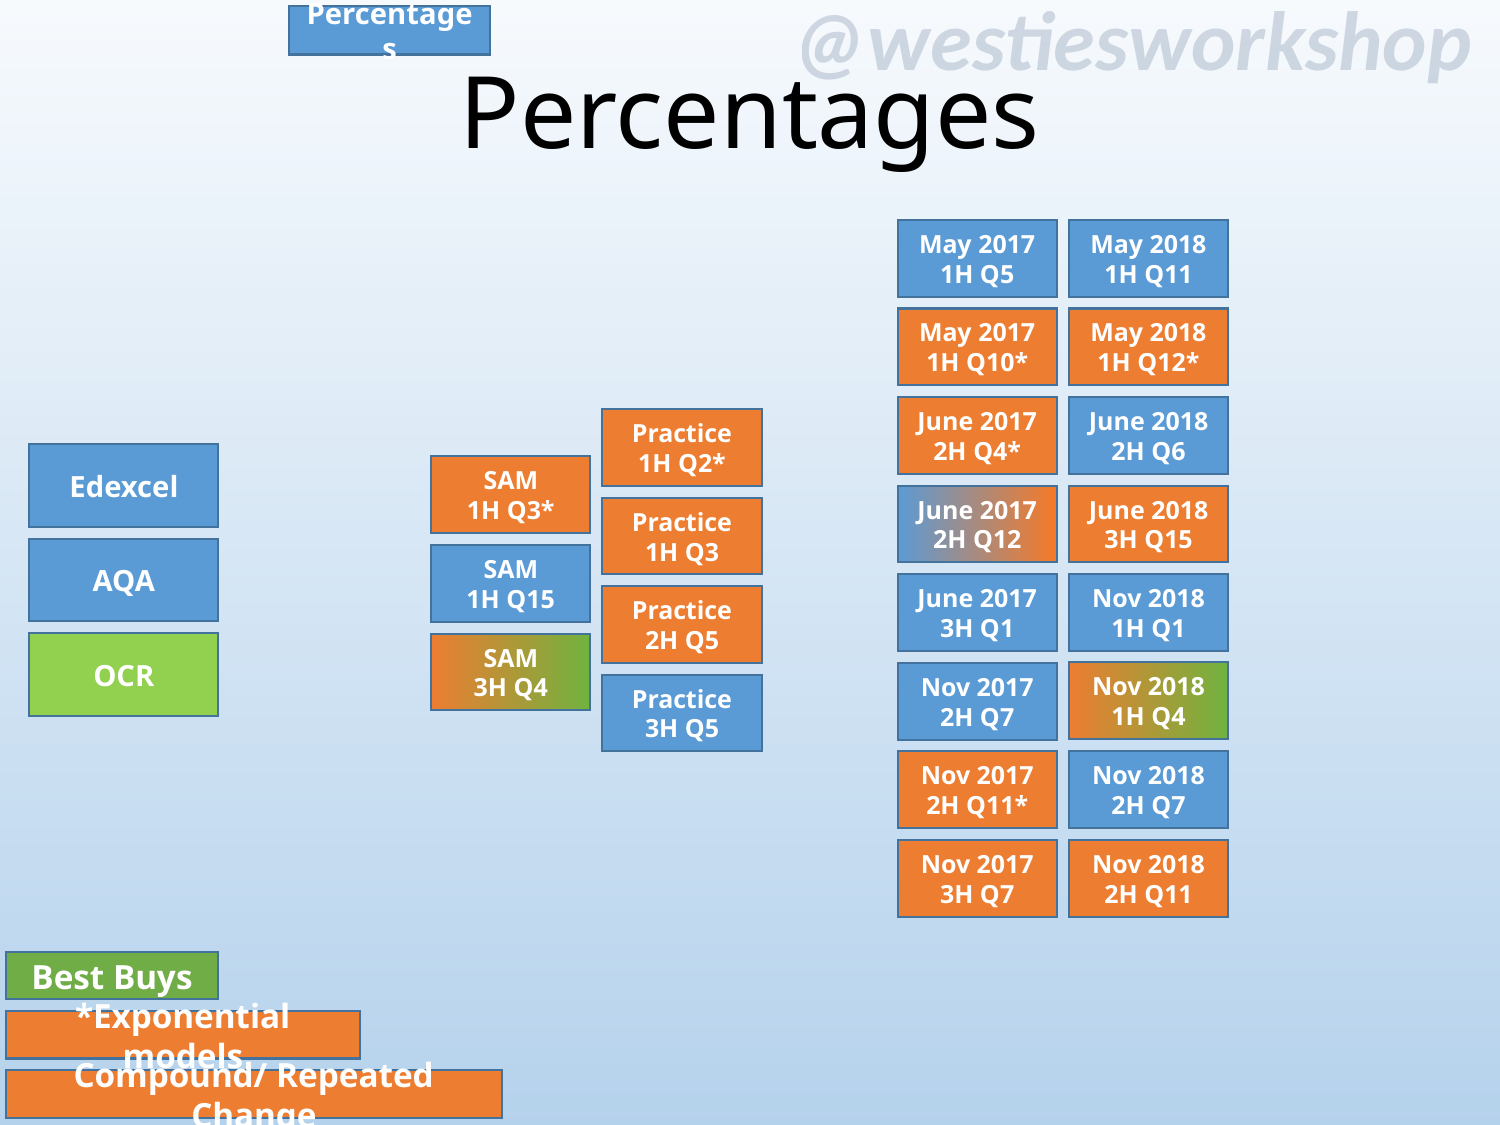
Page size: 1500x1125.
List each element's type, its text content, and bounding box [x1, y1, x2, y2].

text_box Nov 2018 1H Q4 [1068, 661, 1229, 740]
text_box June 2018 3H Q15 [1068, 485, 1229, 563]
text_box May 2017 1H Q5 [897, 219, 1058, 298]
text_box June 2018 2H Q6 [1068, 396, 1229, 475]
text_box SAM 3H Q4 [430, 633, 591, 711]
text_box Nov 2017 2H Q11* [897, 750, 1058, 829]
text_box Practice 1H Q2* [601, 408, 763, 487]
text_box OCR [28, 632, 219, 717]
text_box AQA [28, 538, 219, 622]
text_box May 2017 1H Q10* [897, 307, 1058, 386]
text_box Nov 2017 3H Q7 [897, 839, 1058, 918]
text_box *Exponential models [5, 1010, 361, 1060]
text_box Nov 2018 2H Q7 [1068, 750, 1229, 829]
text_box Practice 3H Q5 [601, 674, 763, 752]
text_box Compound/ Repeated Change [5, 1069, 503, 1119]
text_box June 2017 3H Q1 [897, 573, 1058, 652]
text_box Nov 2017 2H Q7 [897, 662, 1058, 741]
text_box May 2018 1H Q11 [1068, 219, 1229, 298]
text_box Nov 2018 1H Q1 [1068, 573, 1229, 652]
text_box June 2017 2H Q12 [897, 485, 1058, 563]
text_box Best Buys [5, 951, 219, 1000]
text_box SAM 1H Q15 [430, 544, 591, 623]
text_box June 2017 2H Q4* [897, 396, 1058, 475]
title Percentages [103, 7, 1397, 225]
text_box Percentages [288, 5, 491, 56]
text_box Edexcel [28, 443, 219, 528]
text_box Nov 2018 2H Q11 [1068, 839, 1229, 918]
text_box May 2018 1H Q12* [1068, 307, 1229, 386]
text_box Practice 1H Q3 [601, 497, 763, 575]
text_box SAM 1H Q3* [430, 455, 591, 534]
text_box Practice 2H Q5 [601, 585, 763, 664]
